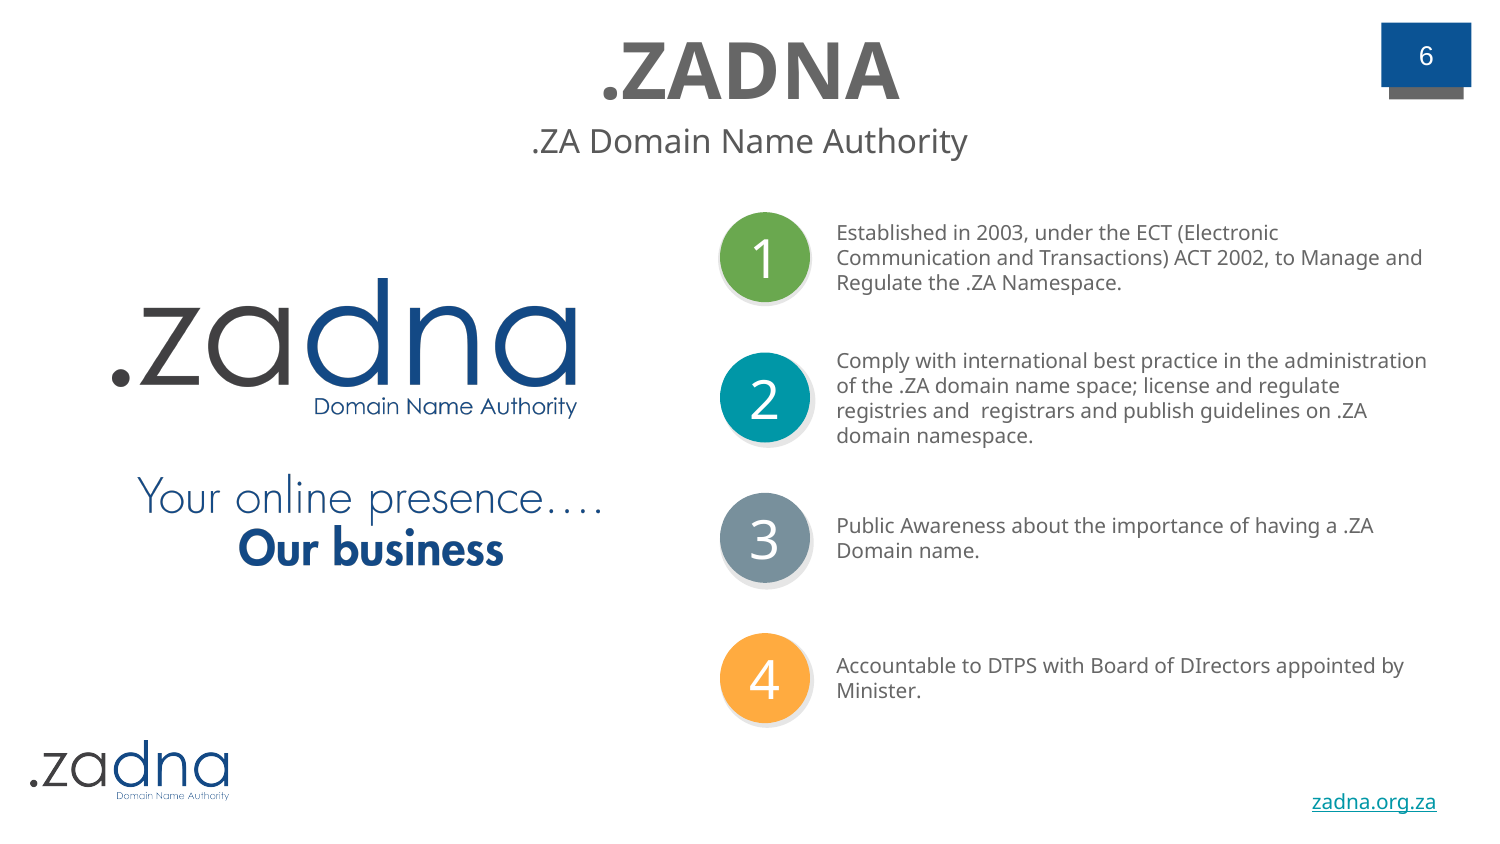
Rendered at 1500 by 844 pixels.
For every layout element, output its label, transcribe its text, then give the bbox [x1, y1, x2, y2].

text_box [719, 511, 814, 590]
text_box .ZADNA [51, 5, 1449, 100]
text_box Accountable to DTPS with Board of DIrectors appointed by Minister. [821, 633, 1449, 724]
text_box 6 [1449, 22, 1472, 88]
text_box 3 [733, 509, 798, 566]
text_box [720, 633, 811, 724]
text_box [720, 492, 811, 583]
text_box [718, 223, 813, 307]
text_box Public Awareness about the importance of having a .ZA Domain name. [821, 492, 1449, 583]
text_box [720, 352, 811, 443]
text_box [720, 212, 811, 303]
text_box .ZA Domain Name Authority [369, 99, 1131, 140]
text_box [727, 358, 816, 448]
picture [111, 277, 600, 566]
text_box Comply with international best practice in the administration of the .ZA domain name space; license and regulate registries and registrars and publish guidelines on .ZA domain namespace. [821, 352, 1449, 443]
text_box [722, 638, 815, 728]
picture [30, 740, 229, 801]
text_box 2 [733, 369, 798, 426]
text_box 4 [733, 650, 798, 707]
text_box Established in 2003, under the ECT (Electronic Communication and Transactions) ACT 2002, to Manage and Regulate the .ZA Namespace. [821, 212, 1449, 303]
text_box 1 [733, 229, 798, 286]
